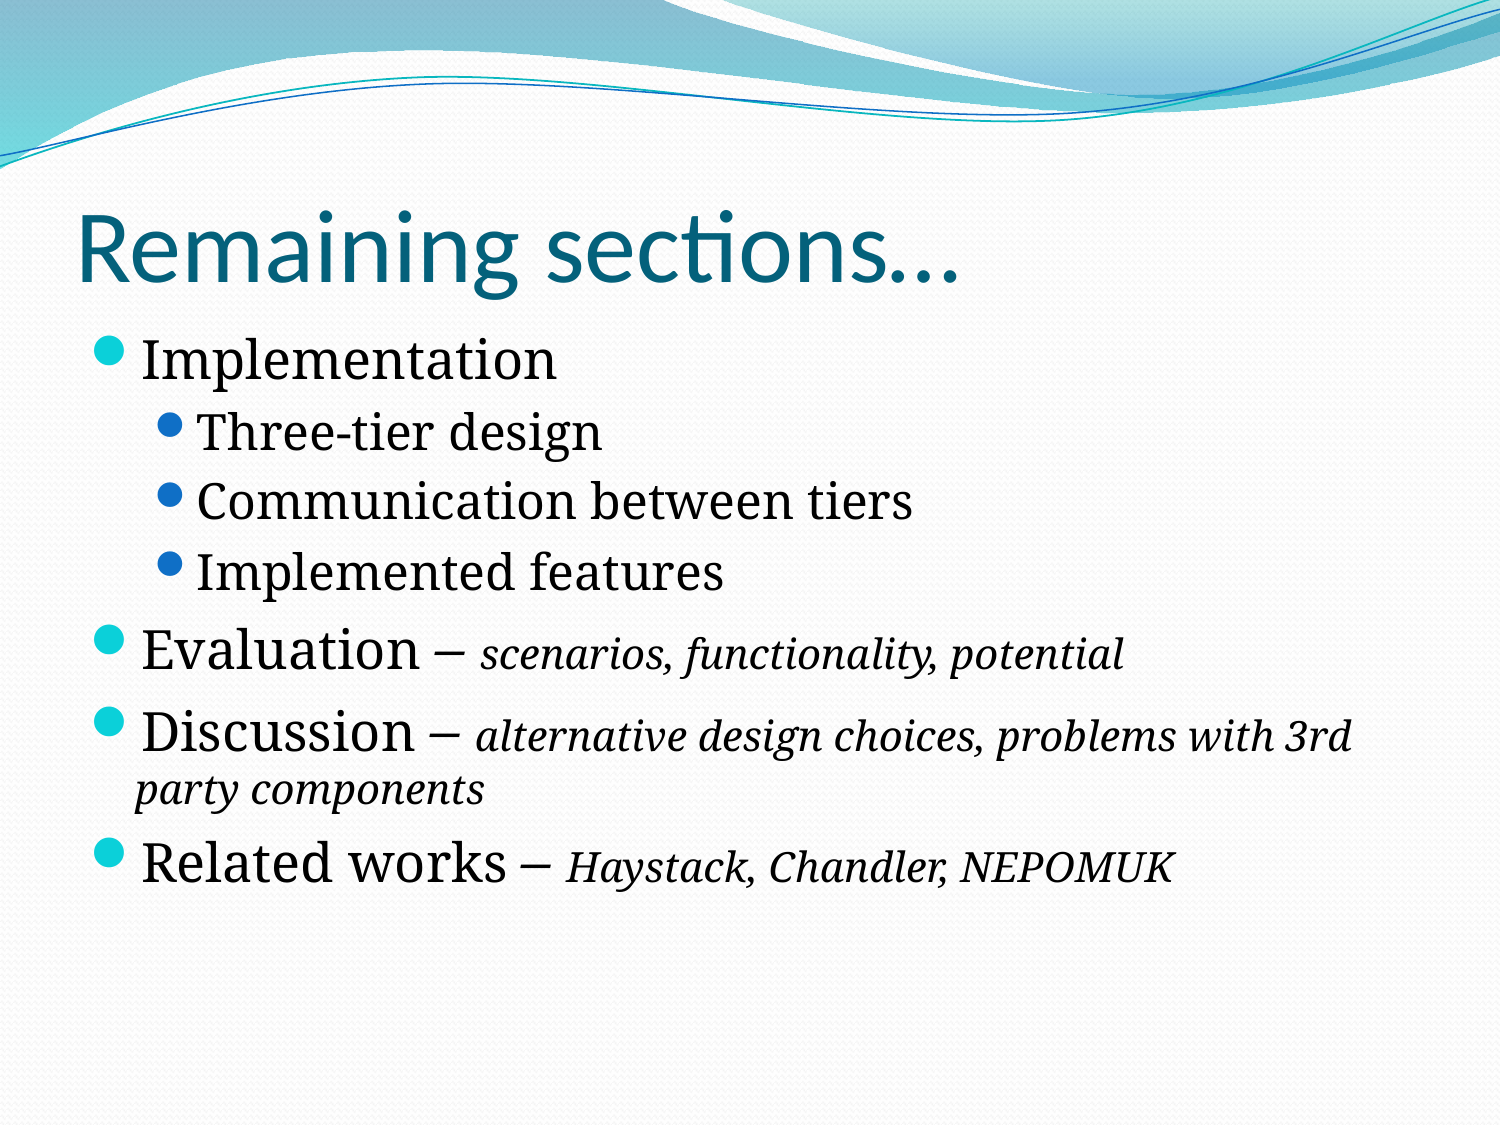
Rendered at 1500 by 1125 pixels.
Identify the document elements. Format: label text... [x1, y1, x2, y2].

title Remaining sections… [75, 115, 1425, 303]
list Implementation Three-tier design Communication between tiers Implemented features Evaluation – scenarios, functionality, potential Discussion – alternative design choices, problems with 3rd party components Related works – Haystack, Chandler, NEPOMUK [75, 317, 1425, 1038]
